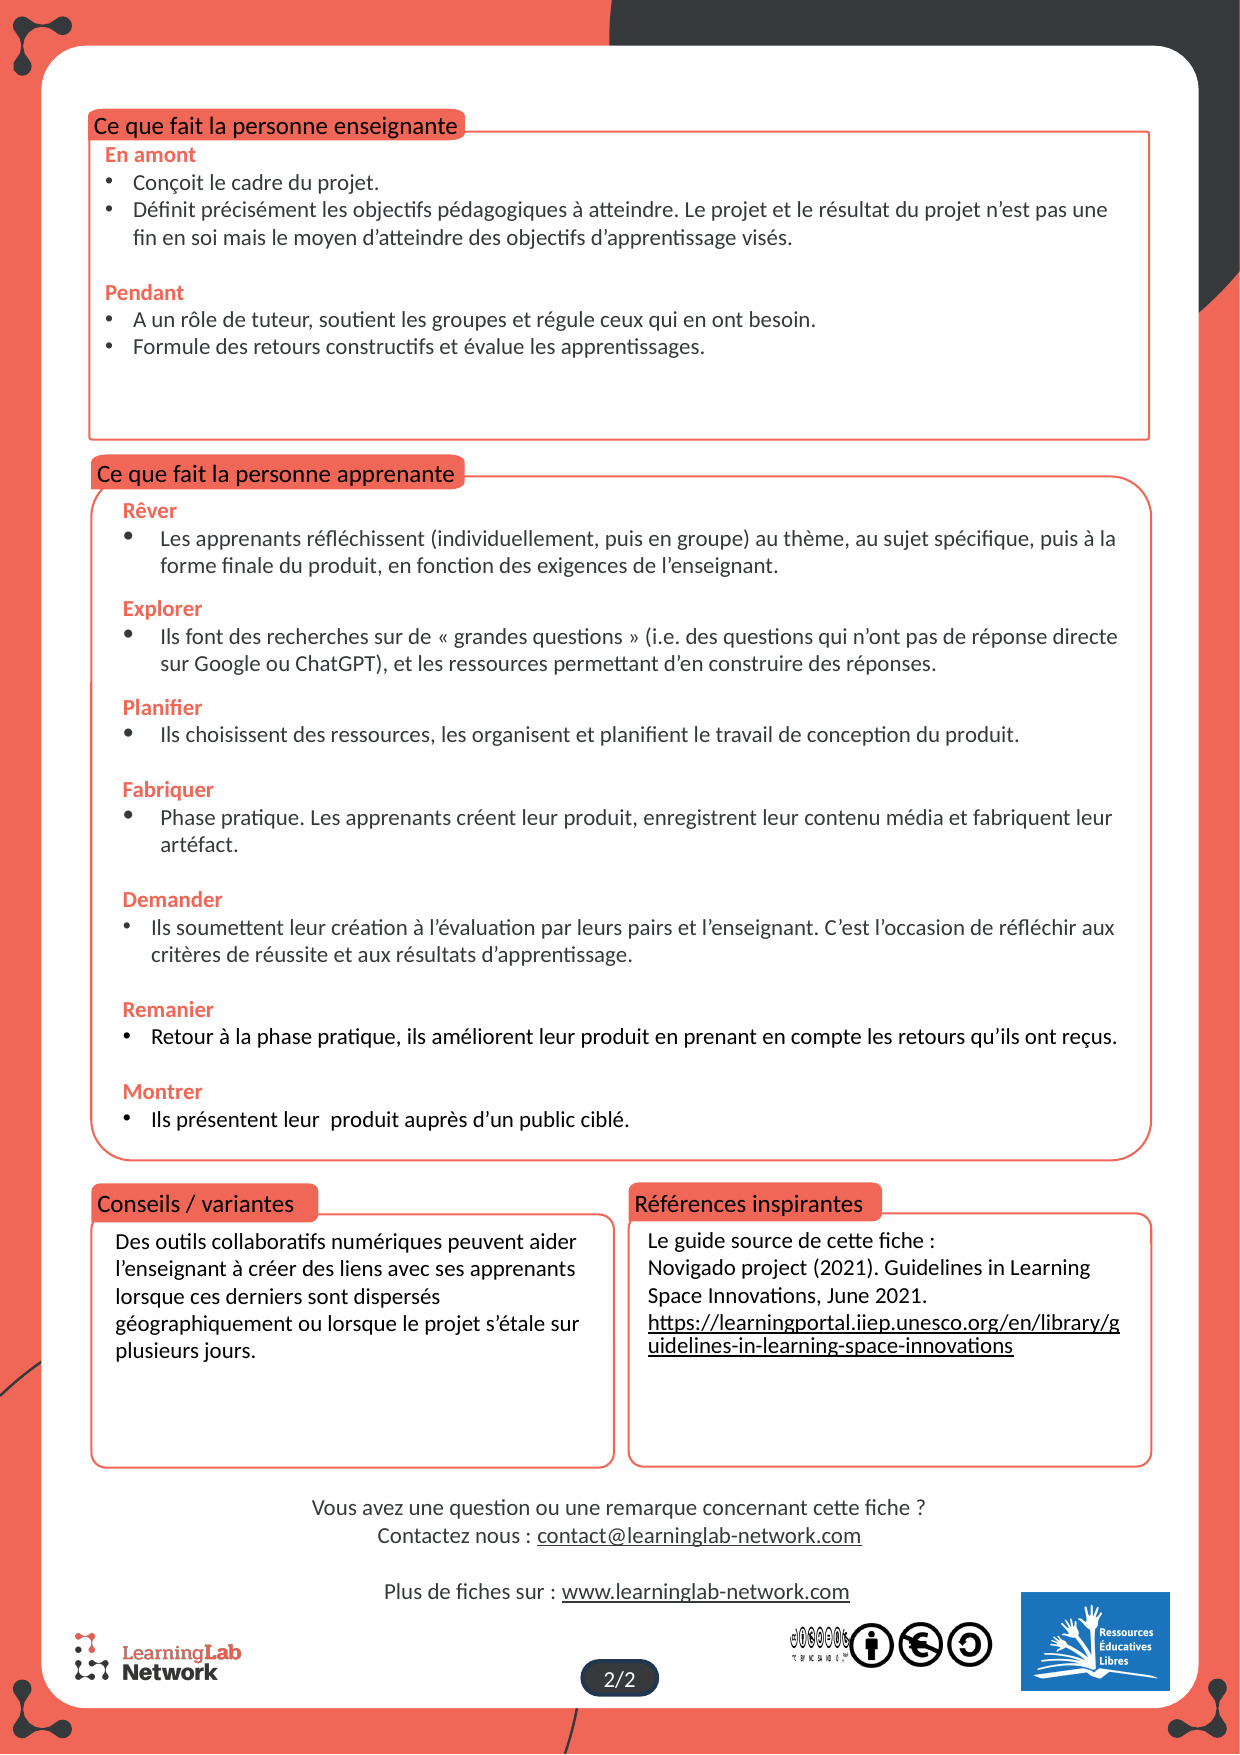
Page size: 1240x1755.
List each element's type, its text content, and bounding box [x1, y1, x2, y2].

picture [1021, 1592, 1170, 1691]
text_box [91, 1183, 615, 1468]
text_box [91, 454, 1152, 1161]
text_box Vous avez une question ou une remarque concernant cette fiche ? Contactez nous : contact@learninglab-network.com Plus de fiches sur : www.learninglab-network.com [294, 1490, 945, 1604]
text_box 2/2 [582, 1661, 658, 1695]
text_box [628, 1182, 1152, 1467]
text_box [87, 108, 1150, 440]
picture [789, 1610, 995, 1673]
picture [41, 1610, 280, 1709]
